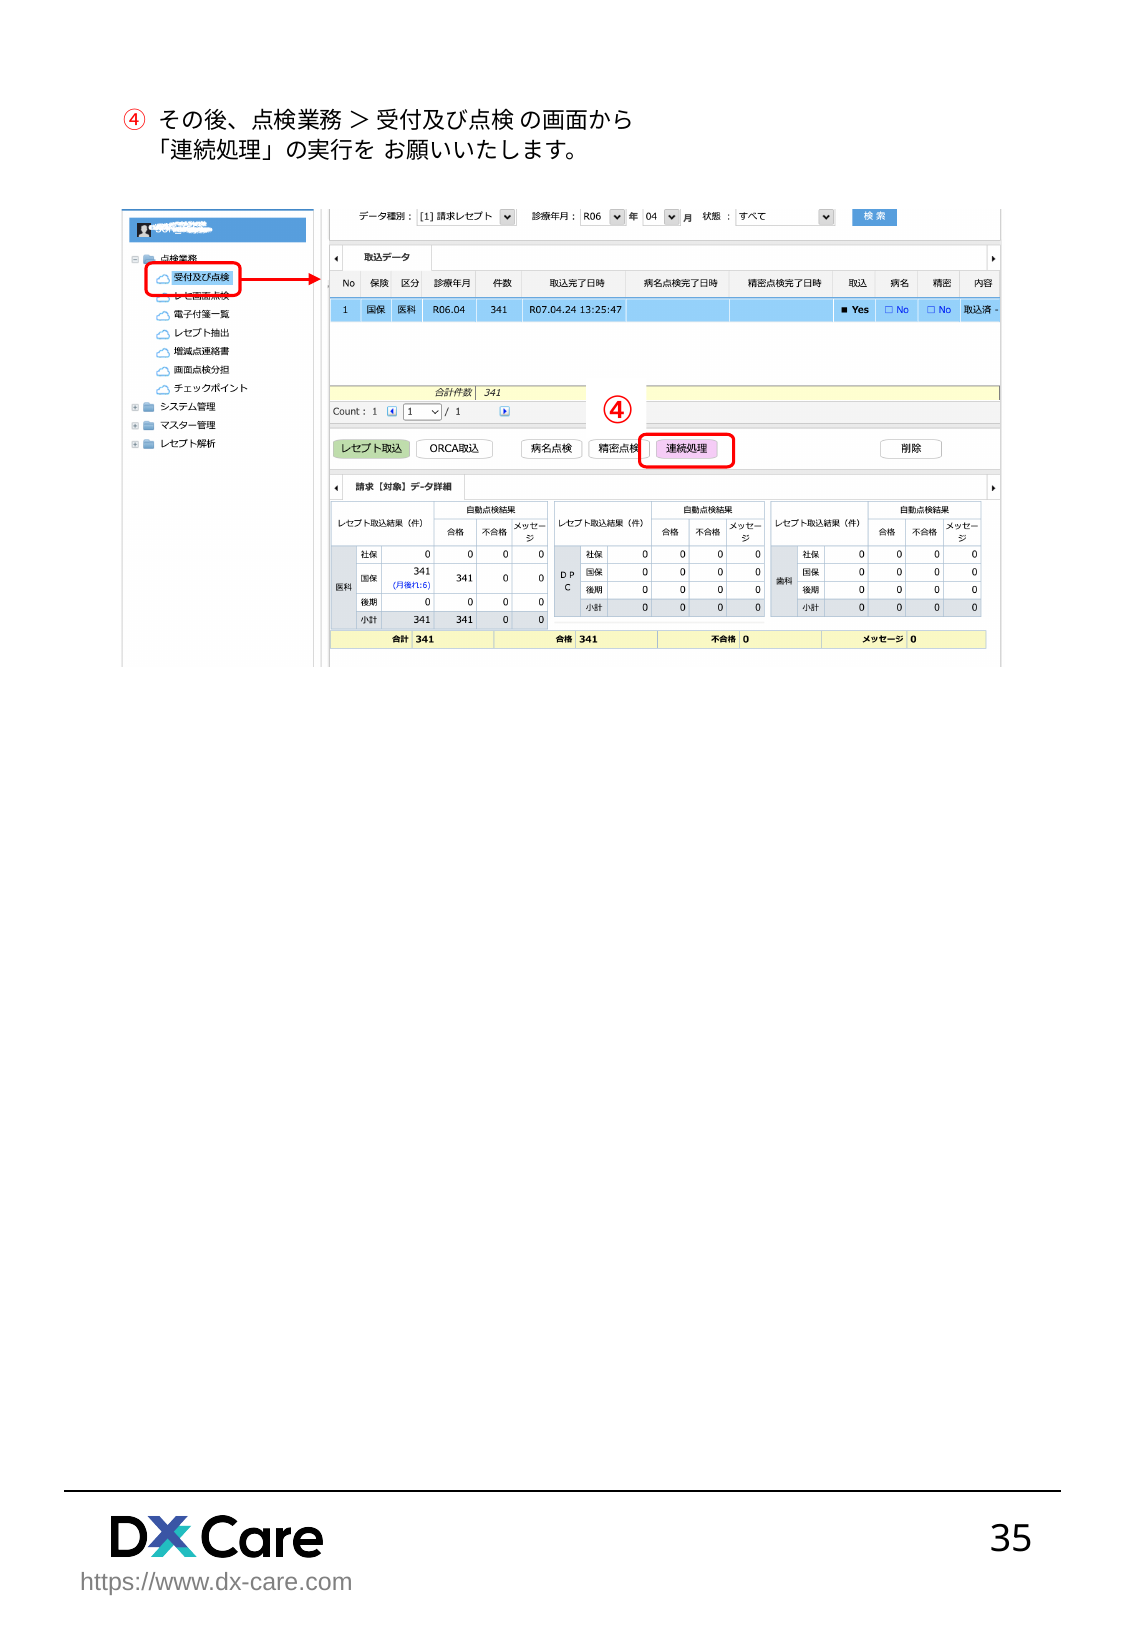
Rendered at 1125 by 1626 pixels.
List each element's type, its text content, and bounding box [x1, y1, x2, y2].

slide_number 36 [794, 1506, 1048, 1593]
picture [120, 209, 1005, 667]
text_box ④ その後、点検業務 ＞ 受付及び点検 の画面から 「連続処理」の実行を お願いいたします。 [29, 95, 1097, 171]
picture [111, 1515, 323, 1558]
